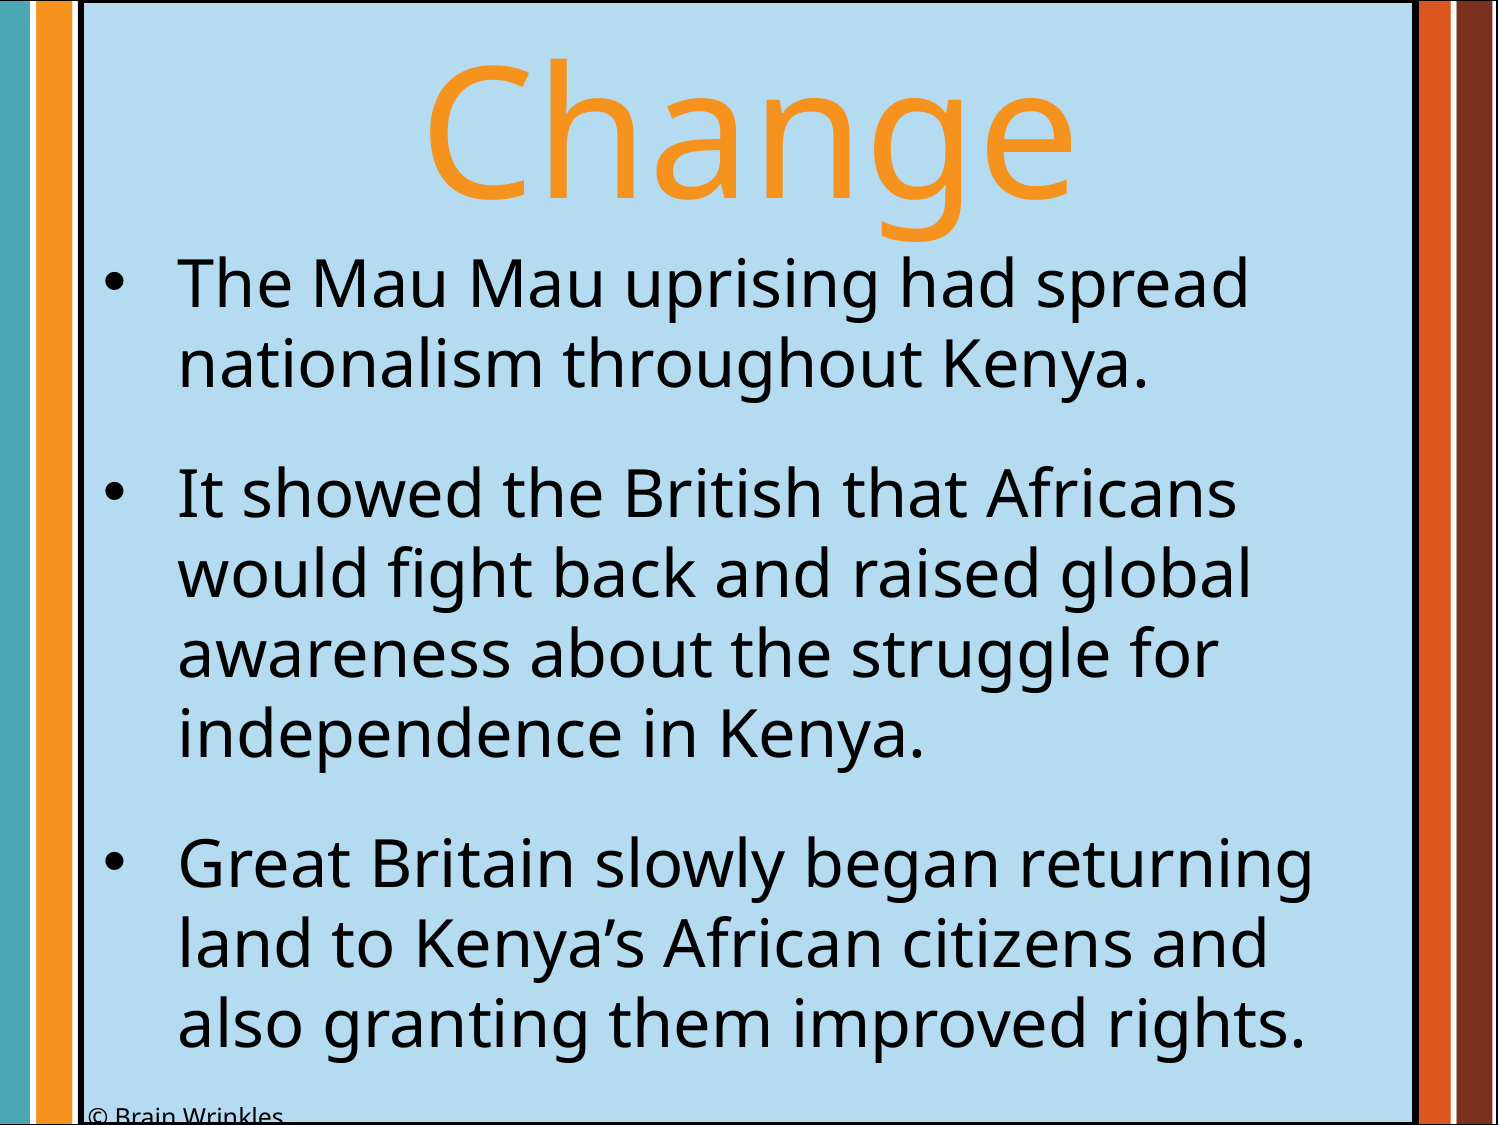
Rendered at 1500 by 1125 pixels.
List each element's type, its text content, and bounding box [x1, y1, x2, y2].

text_box [0, 0, 80, 1125]
text_box Change [408, 9, 1092, 242]
text_box [1417, 0, 1498, 1125]
text_box [80, 0, 1417, 1125]
text_box © Brain Wrinkles [72, 1093, 508, 1125]
text_box The Mau Mau uprising had spread nationalism throughout Kenya. It showed the British that Africans would fight back and raised global awareness about the struggle for independence in Kenya. Great Britain slowly began returning land to Kenya’s African citizens and also granting them improved rights. [88, 233, 1409, 1125]
